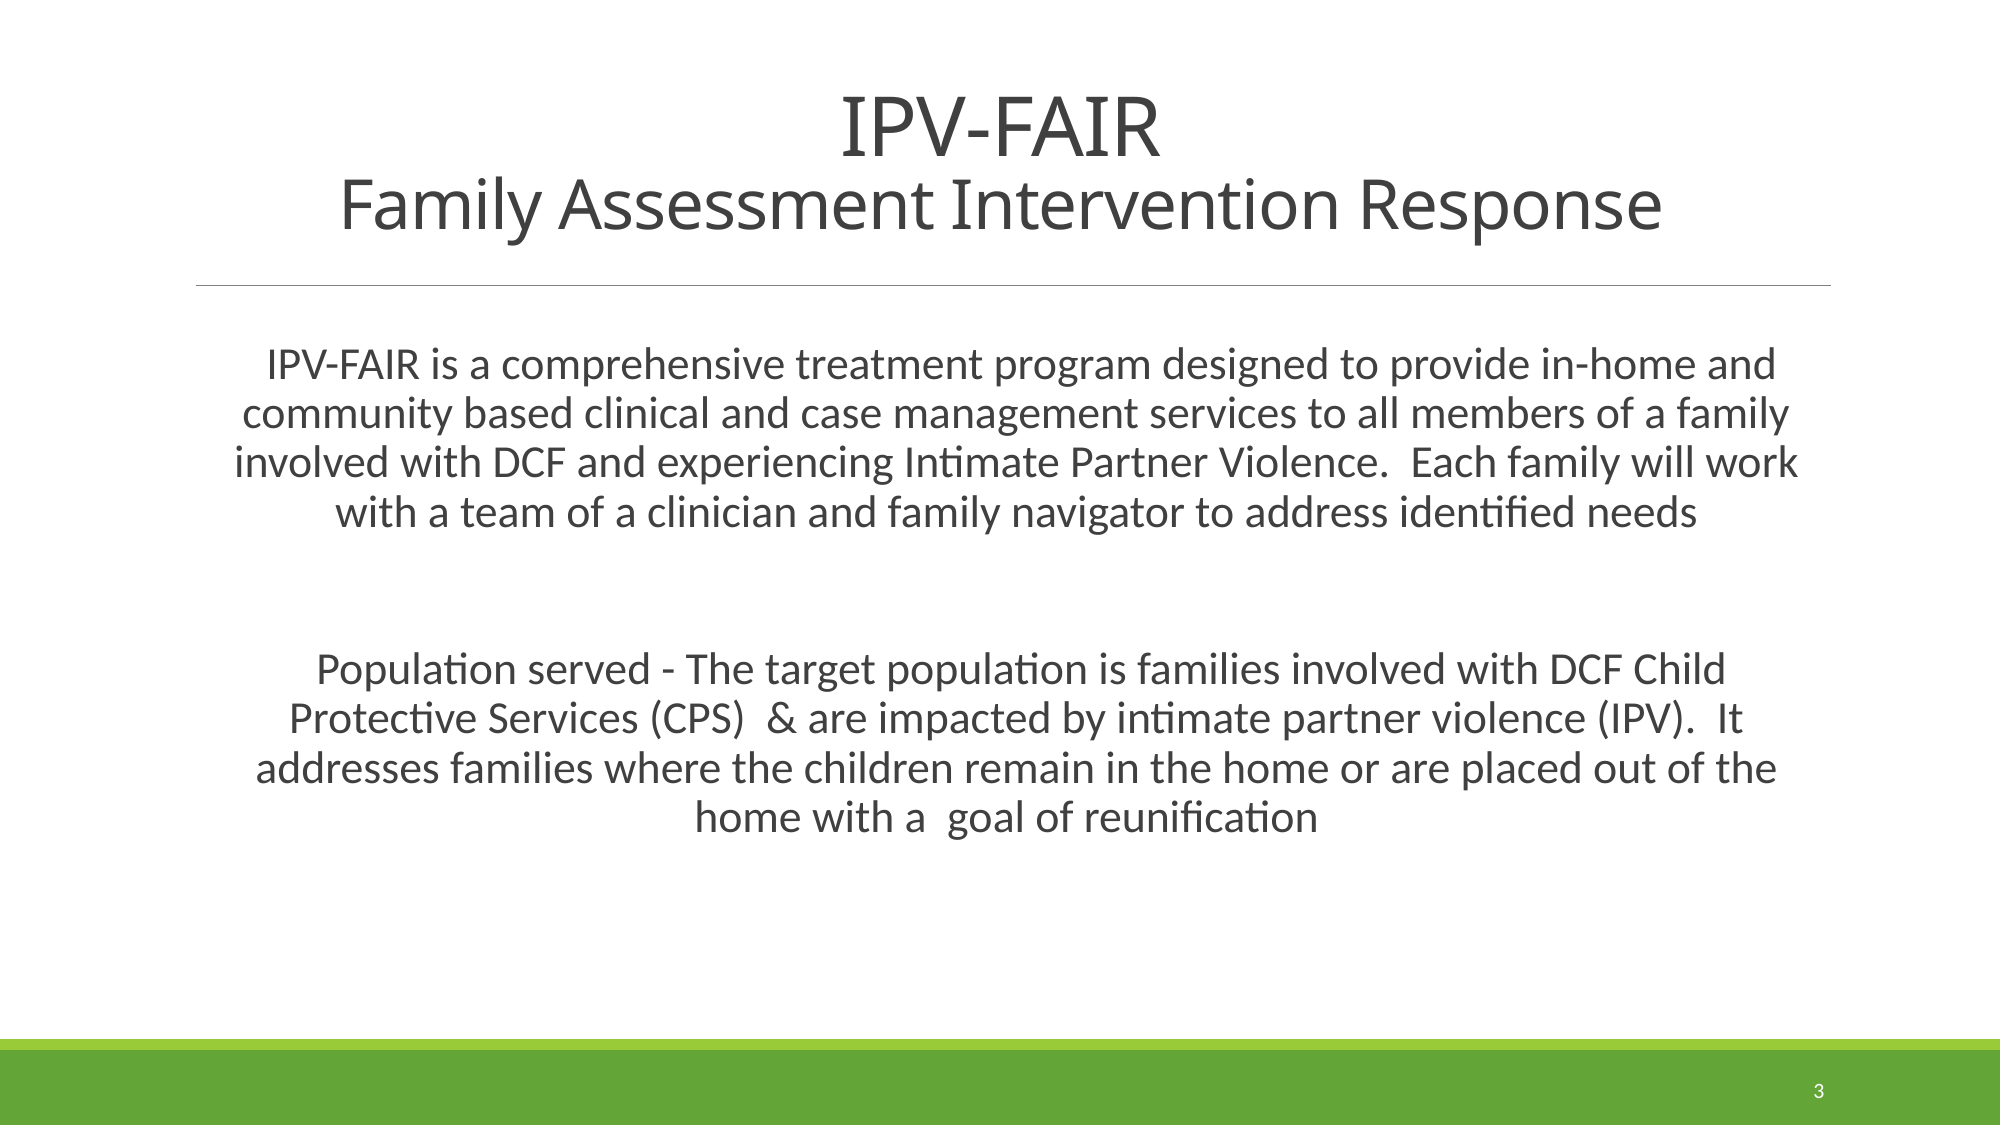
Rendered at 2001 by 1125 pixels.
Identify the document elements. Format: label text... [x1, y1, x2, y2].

list IPV-FAIR is a comprehensive treatment program designed to provide in-home and community based clinical and case management services to all members of a family involved with DCF and experiencing Intimate Partner Violence. Each family will work with a team of a clinician and family navigator to address identified needs Population served - The target population is families involved with DCF Child Protective Services (CPS) & are impacted by intimate partner violence (IPV). It addresses families where the children remain in the home or are placed out of the home with a goal of reunification [217, 332, 1817, 981]
slide_number 3 [1624, 1059, 1840, 1120]
title IPV-FAIR Family Assessment Intervention Response [296, 44, 1707, 252]
